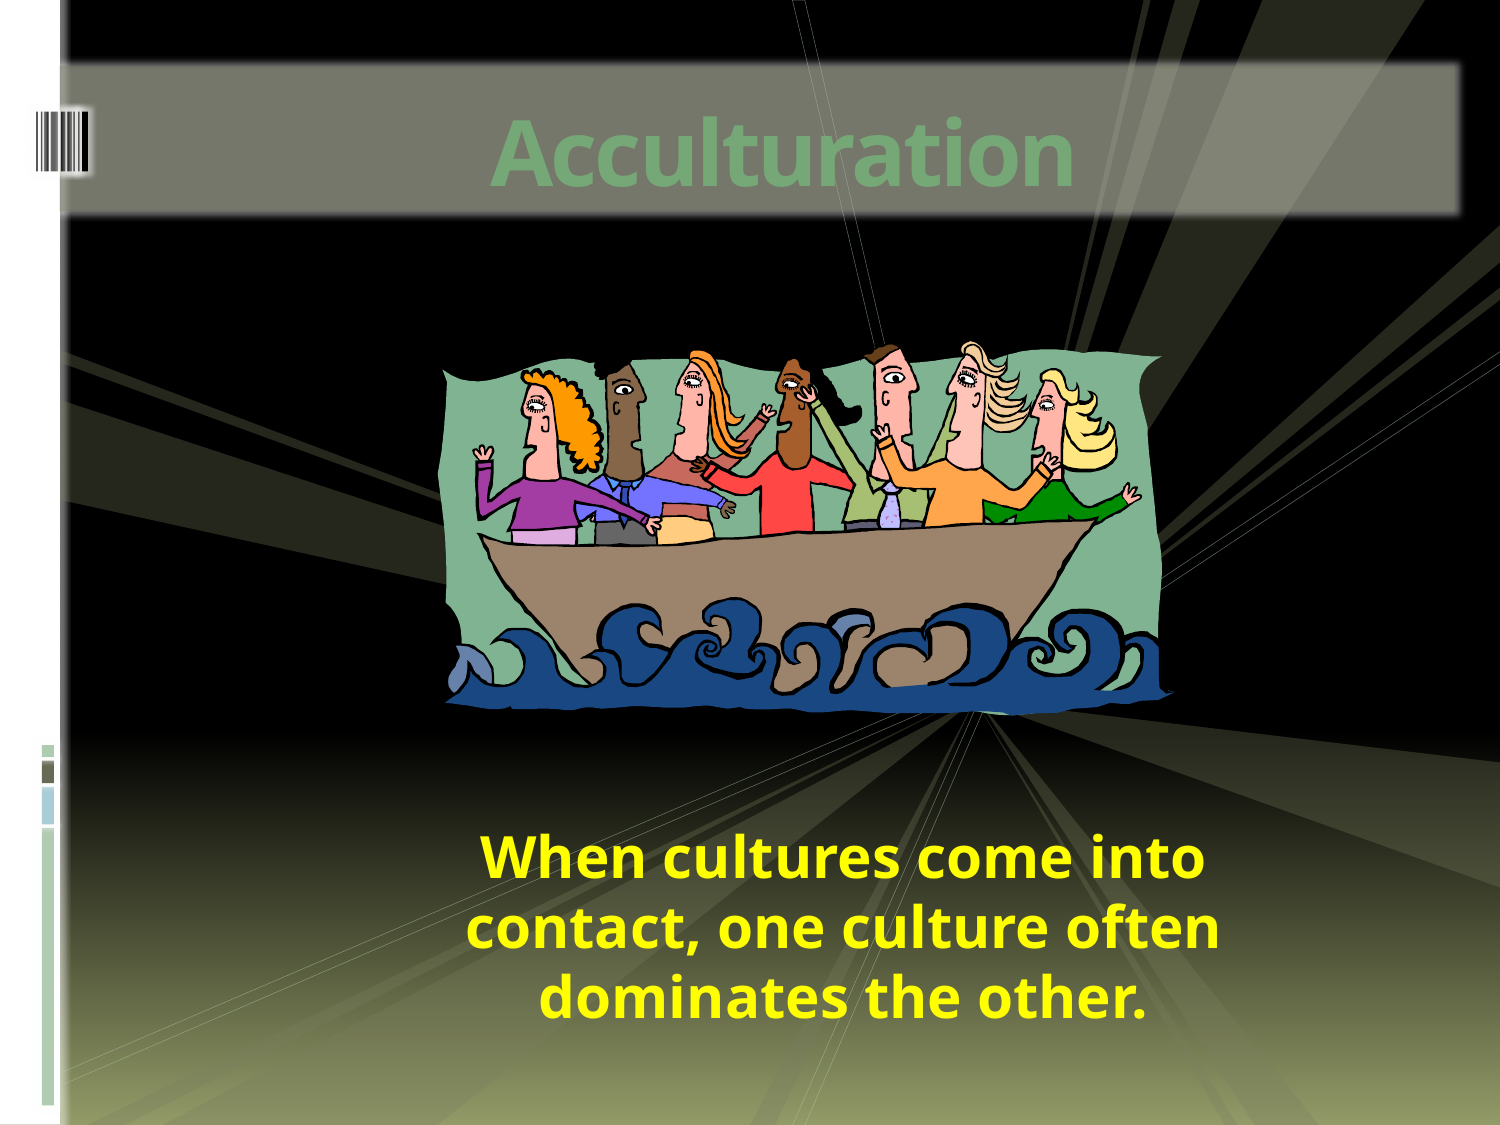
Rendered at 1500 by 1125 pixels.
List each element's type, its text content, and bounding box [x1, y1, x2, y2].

picture [436, 333, 1181, 721]
text_box When cultures come into contact, one culture often dominates the other. [349, 812, 1338, 1038]
title Acculturation [115, 84, 1454, 212]
